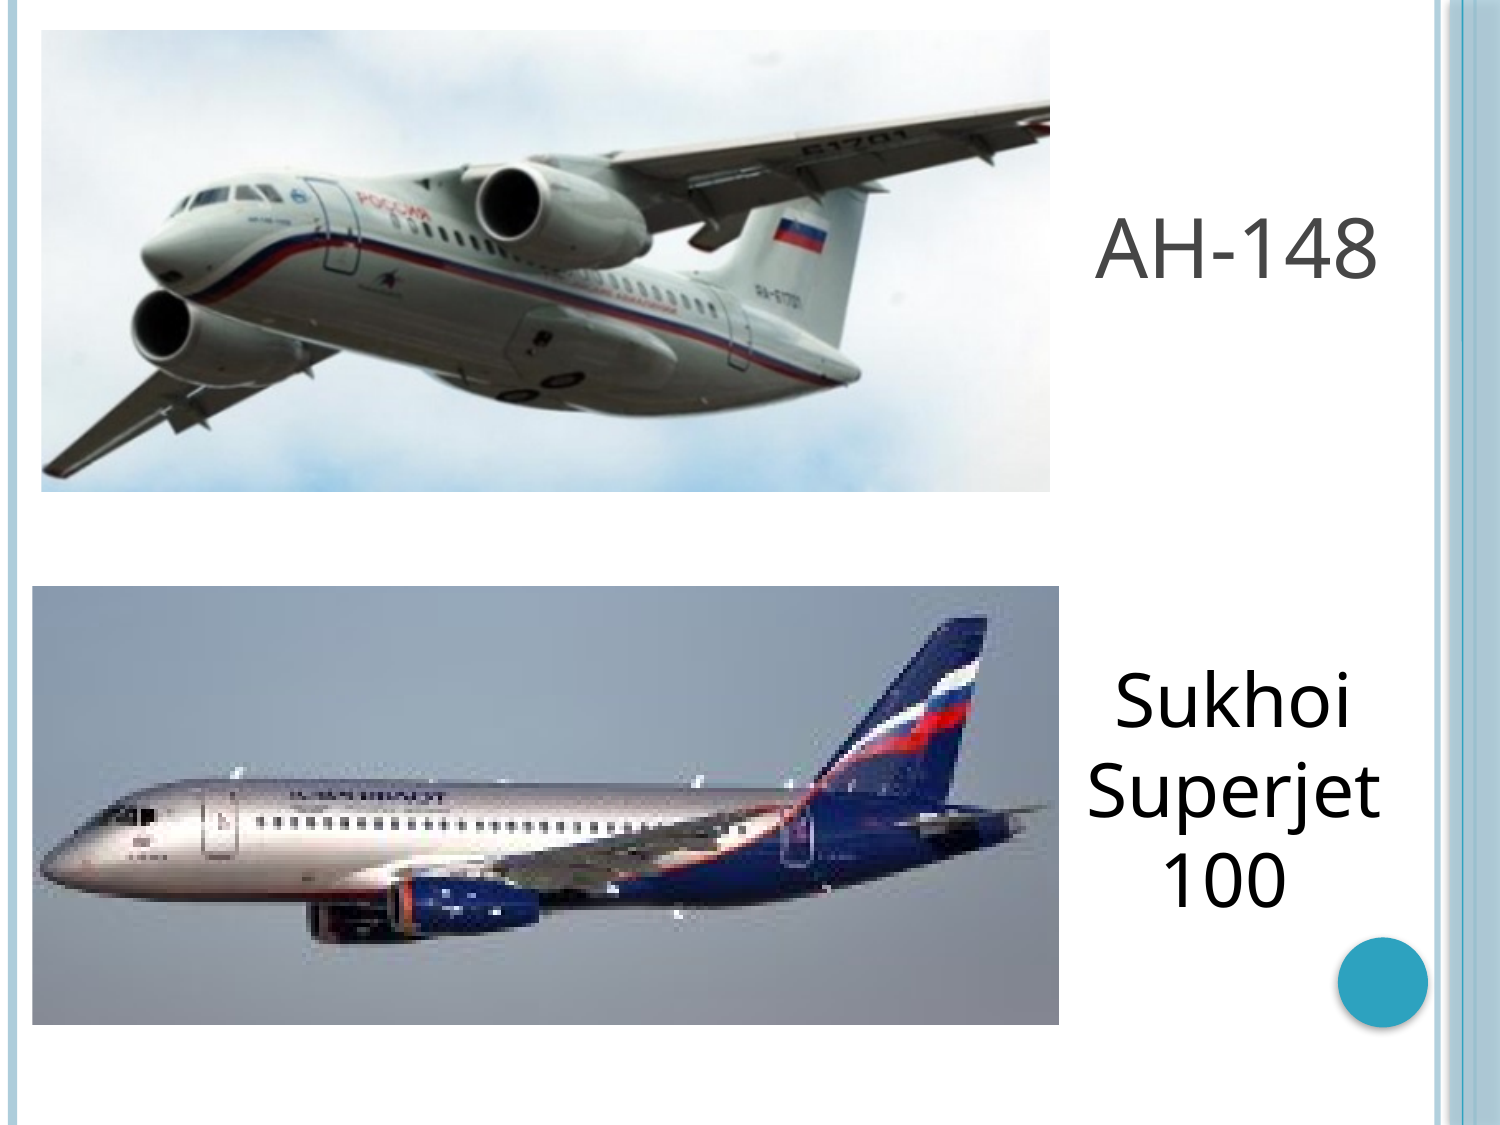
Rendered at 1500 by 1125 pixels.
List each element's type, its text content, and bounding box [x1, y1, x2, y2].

text_box Sukhoi Superjet 100 [1066, 645, 1429, 930]
title Ан-148 [1080, 184, 1449, 303]
picture [31, 585, 1060, 1025]
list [40, 30, 1051, 493]
